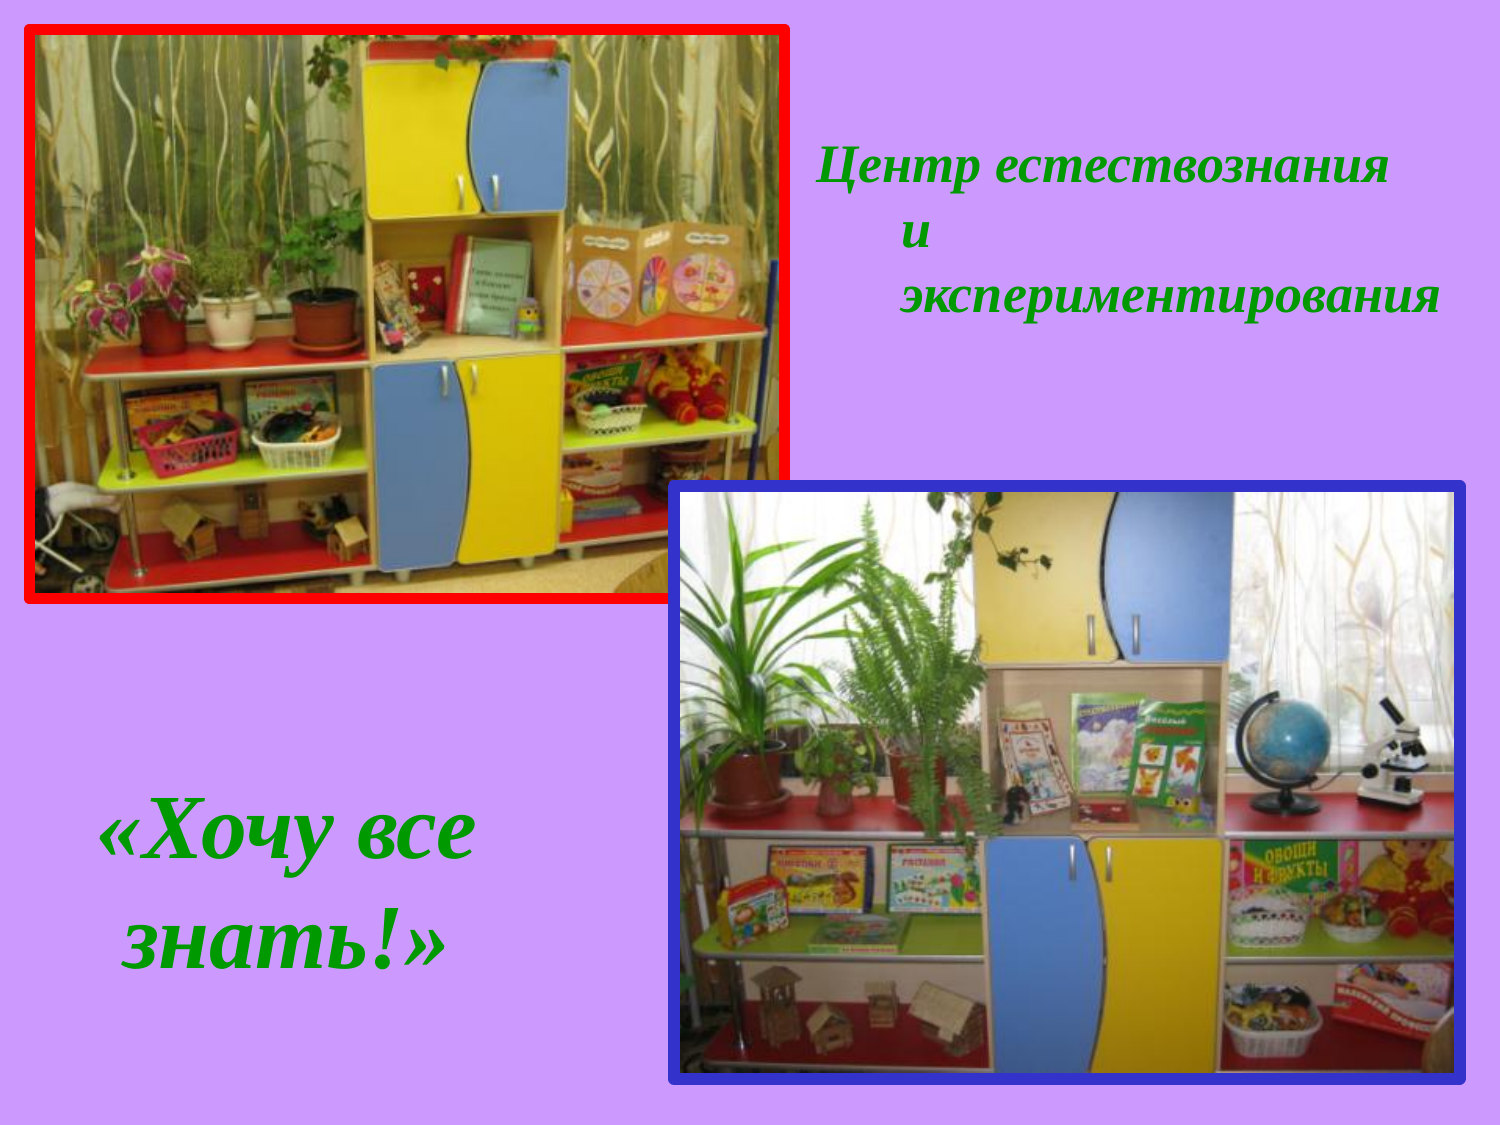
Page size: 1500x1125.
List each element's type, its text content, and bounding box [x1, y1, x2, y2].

title Центр естествознания и экспериментирования [801, 128, 1500, 387]
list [34, 34, 780, 594]
picture [679, 491, 1454, 1073]
text_box «Хочу все знать!» [23, 714, 551, 995]
